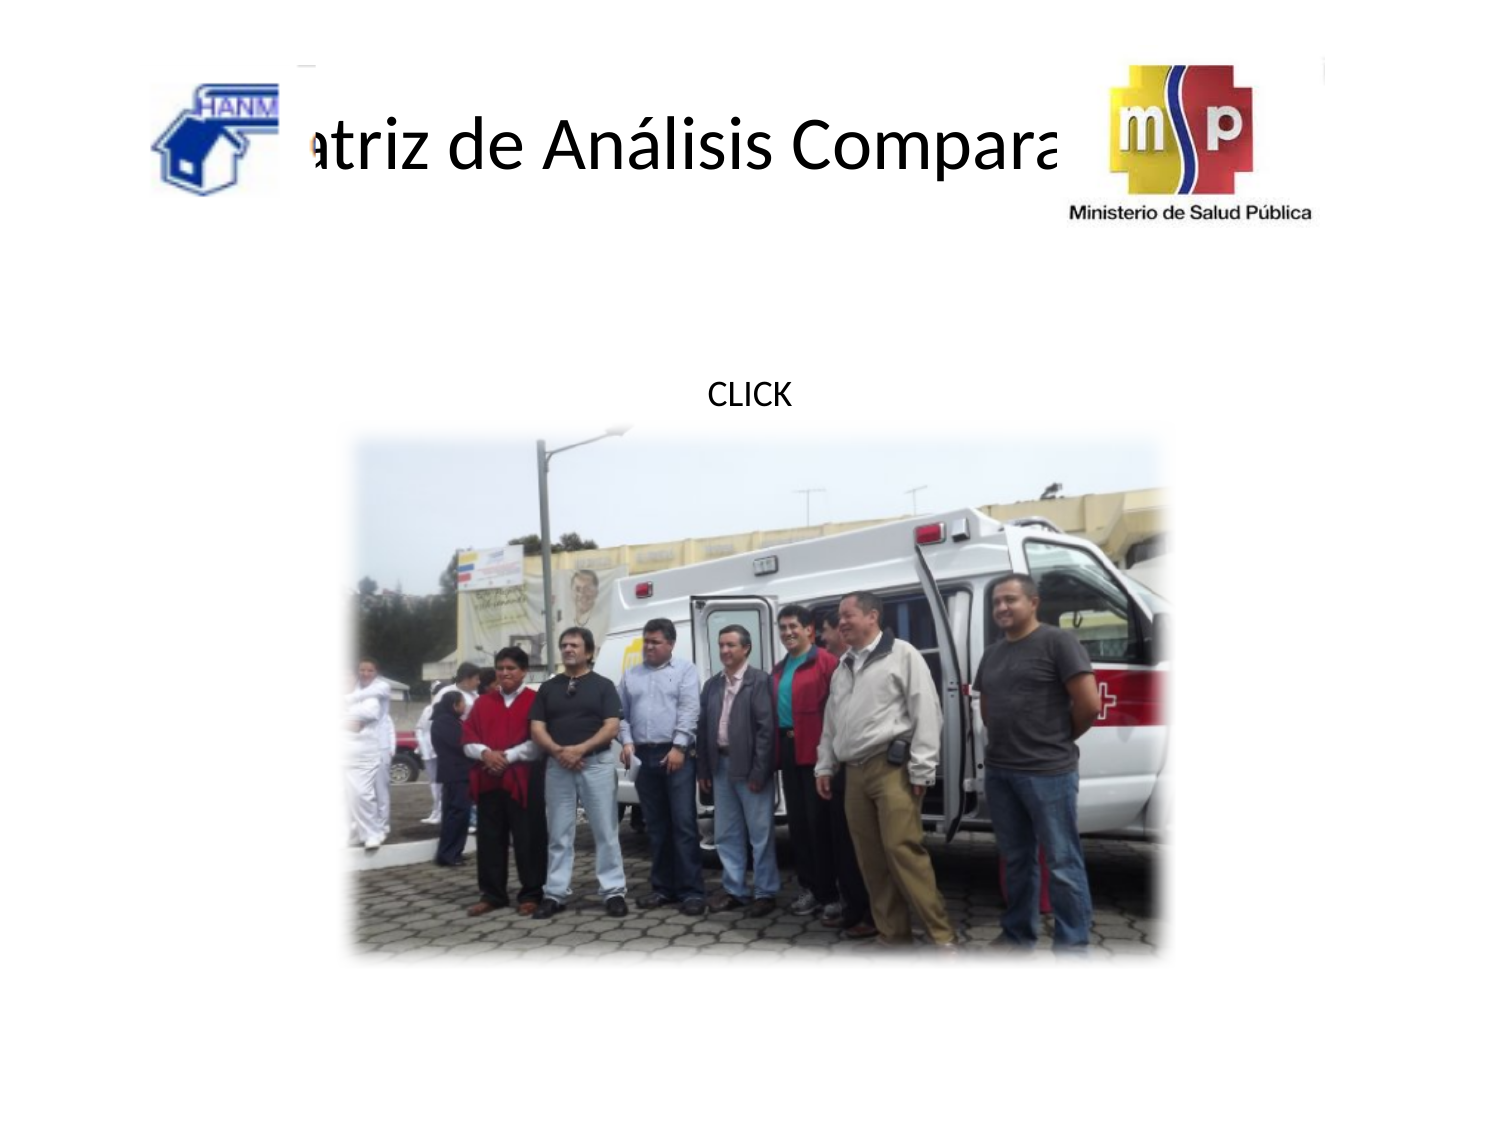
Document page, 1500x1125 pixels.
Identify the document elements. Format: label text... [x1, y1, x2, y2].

text_box CLICK [561, 361, 939, 419]
title Matriz de Análisis Comparativo [194, 45, 1054, 233]
picture [1056, 44, 1326, 233]
picture [135, 65, 316, 213]
picture [336, 420, 1176, 969]
